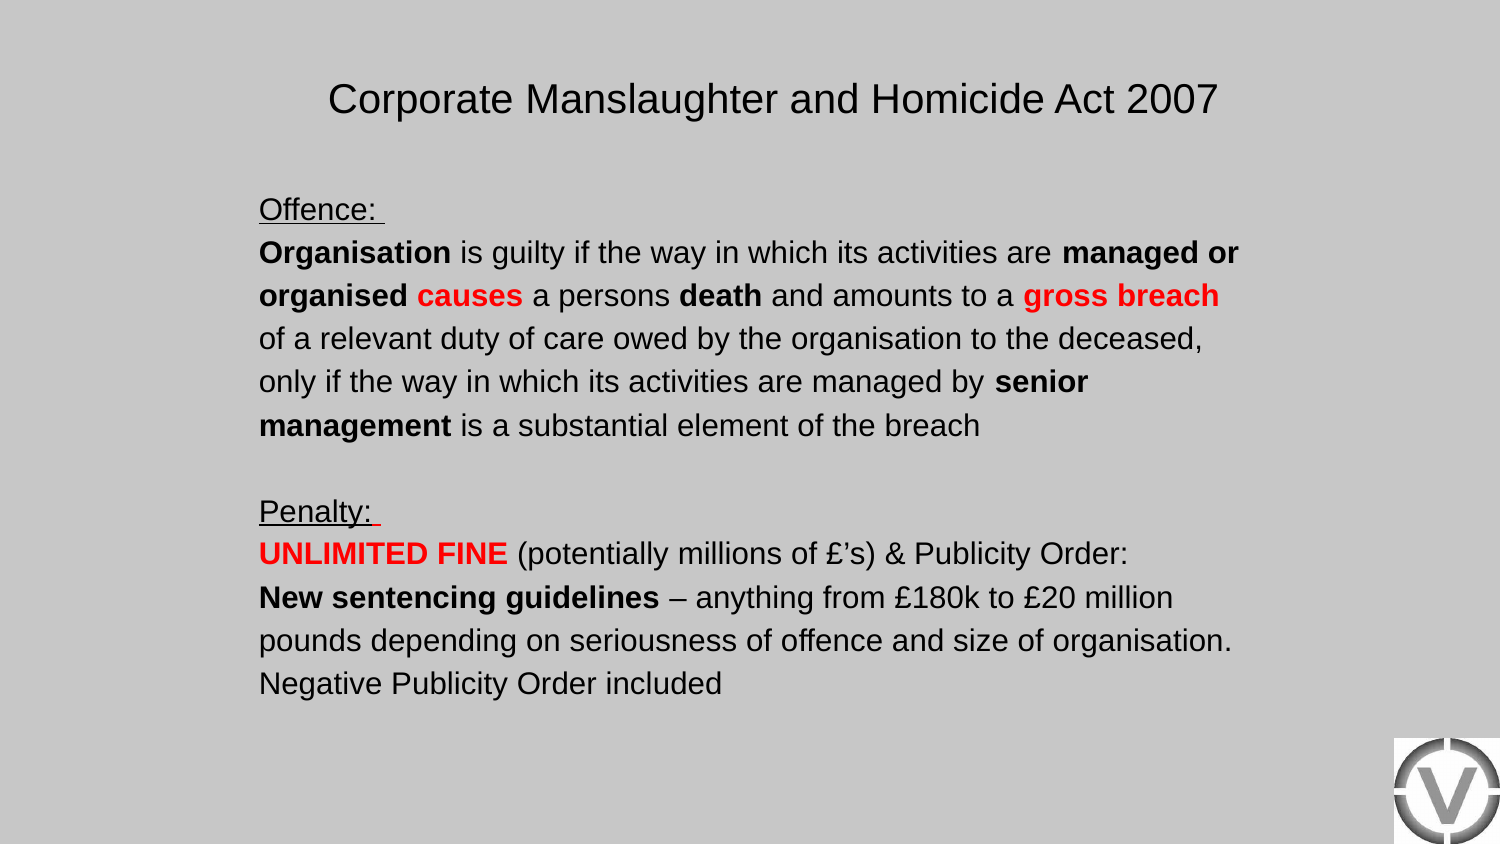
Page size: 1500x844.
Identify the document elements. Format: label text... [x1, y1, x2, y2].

picture [1393, 737, 1500, 844]
list Offence: Organisation is guilty if the way in which its activities are managed or organised causes a persons death and amounts to a gross breach of a relevant duty of care owed by the organisation to the deceased, only if the way in which its activities are managed by senior management is a substantial element of the breach Penalty: UNLIMITED FINE (potentially millions of £’s) & Publicity Order: New sentencing guidelines – anything from £180k to £20 million pounds depending on seriousness of offence and size of organisation. Negative Publicity Order included [243, 168, 1257, 754]
title Corporate Manslaughter and Homicide Act 2007 [262, 56, 1285, 169]
